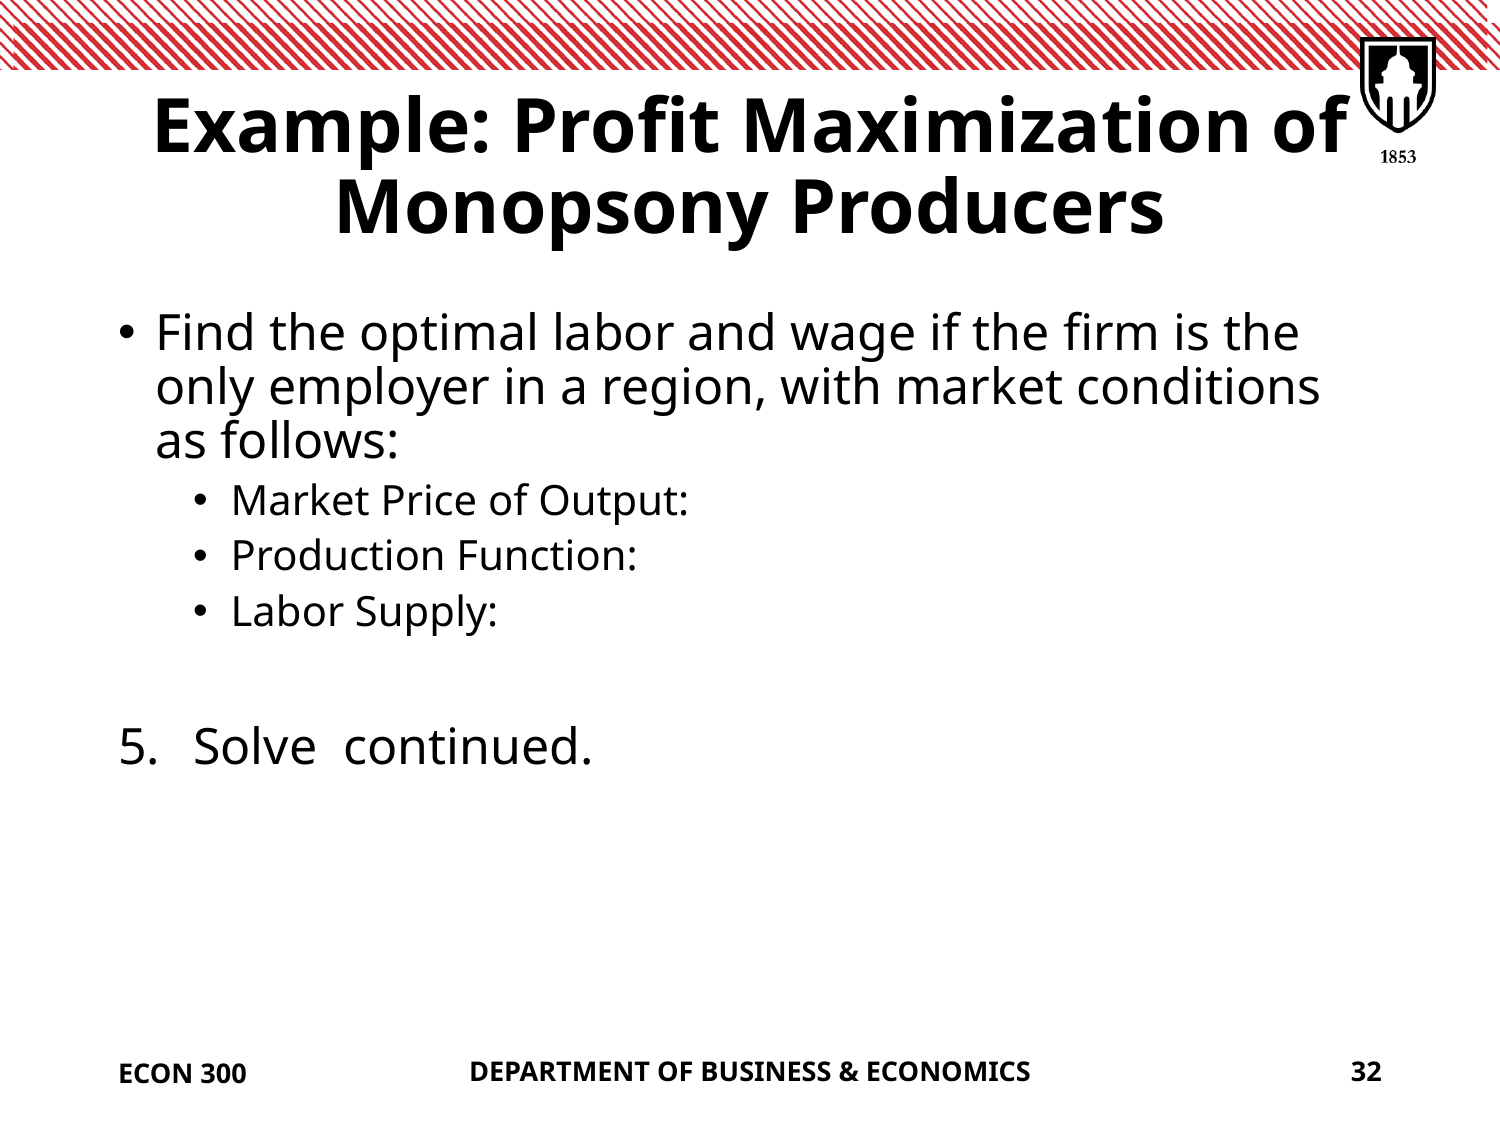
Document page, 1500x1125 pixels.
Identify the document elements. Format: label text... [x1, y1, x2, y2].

slide_number 32 [1059, 1042, 1397, 1103]
title Example: Profit Maximization of Monopsony Producers [103, 59, 1397, 278]
slide_number ECON 300 [103, 1042, 277, 1103]
picture [0, 0, 1500, 163]
footer DEPARTMENT OF BUSINESS & ECONOMICS [277, 1042, 1059, 1103]
